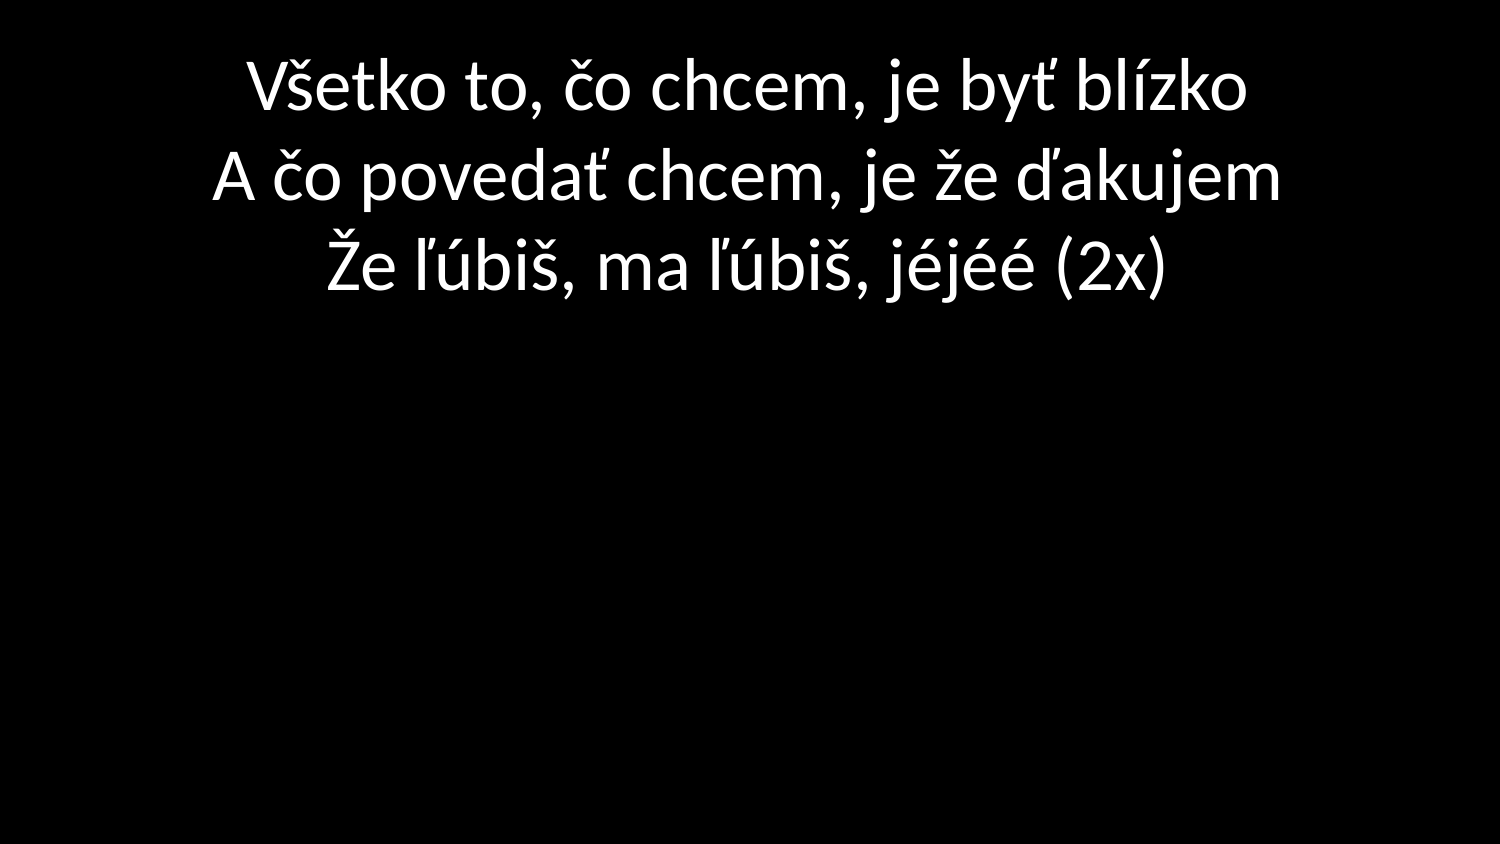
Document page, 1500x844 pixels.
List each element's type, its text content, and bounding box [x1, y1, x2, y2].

title Všetko to, čo chcem, je byť blízko A čo povedať chcem, je že ďakujem Že ľúbiš, ma ľúbiš, jéjéé (2x) [21, 27, 1476, 825]
